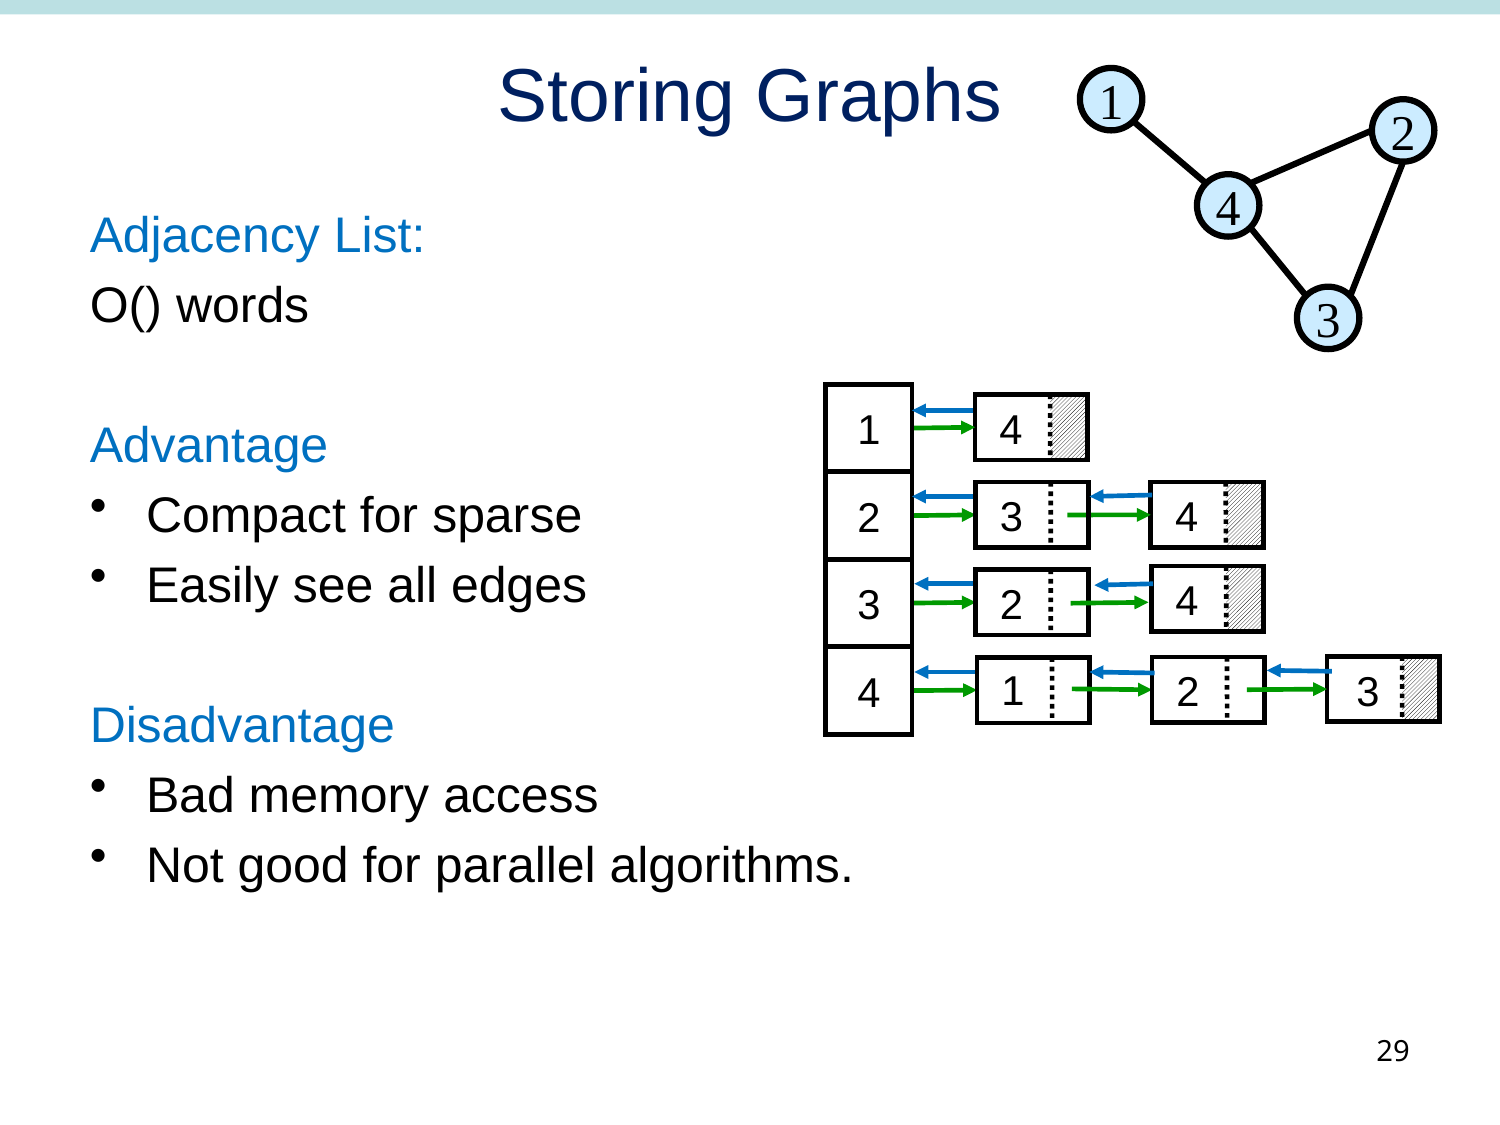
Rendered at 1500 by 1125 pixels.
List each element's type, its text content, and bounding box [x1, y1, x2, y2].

text_box 2 [825, 472, 912, 560]
text_box 4 [1196, 174, 1260, 237]
text_box 1 [1079, 67, 1143, 131]
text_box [975, 481, 1089, 549]
text_box 3 [1296, 286, 1360, 350]
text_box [1151, 656, 1265, 723]
text_box 4 [825, 646, 912, 735]
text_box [1133, 121, 1207, 184]
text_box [1150, 565, 1264, 632]
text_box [974, 394, 1088, 461]
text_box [976, 655, 1090, 724]
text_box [1326, 655, 1440, 723]
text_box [1249, 130, 1373, 184]
text_box 2 [1372, 99, 1435, 162]
text_box [0, 0, 1500, 15]
title Storing Graphs [75, 39, 1425, 227]
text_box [975, 569, 1089, 637]
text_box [1150, 481, 1264, 548]
text_box 1 [825, 384, 912, 472]
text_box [1250, 227, 1307, 297]
slide_number 29 [1074, 1024, 1425, 1103]
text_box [1349, 161, 1404, 297]
text_box 3 [825, 560, 912, 646]
